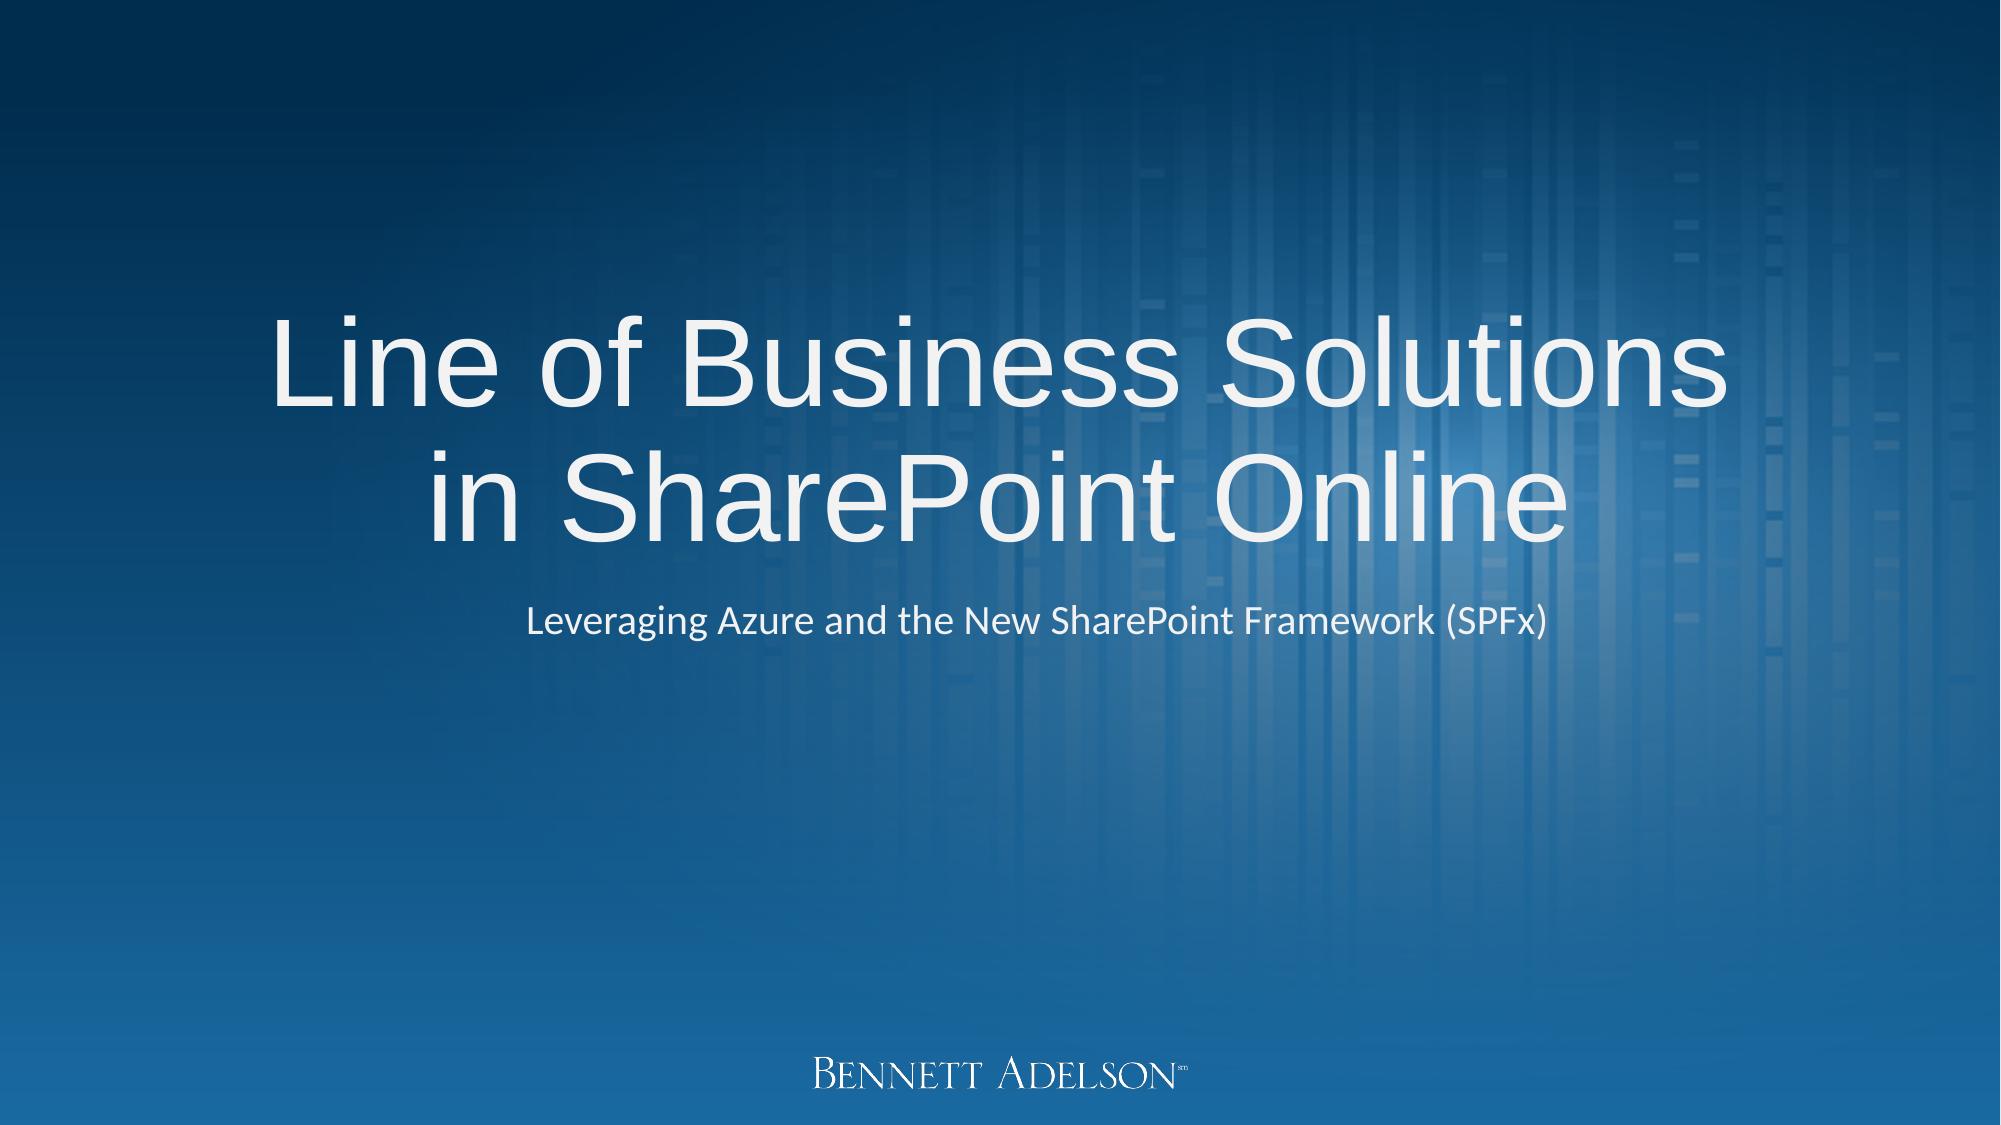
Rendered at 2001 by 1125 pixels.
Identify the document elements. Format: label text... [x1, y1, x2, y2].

subtitle Leveraging Azure and the New SharePoint Framework (SPFx) [249, 590, 1750, 863]
picture [0, 0, 2001, 1125]
title Line of Business Solutions in SharePoint Online [249, 184, 1750, 576]
